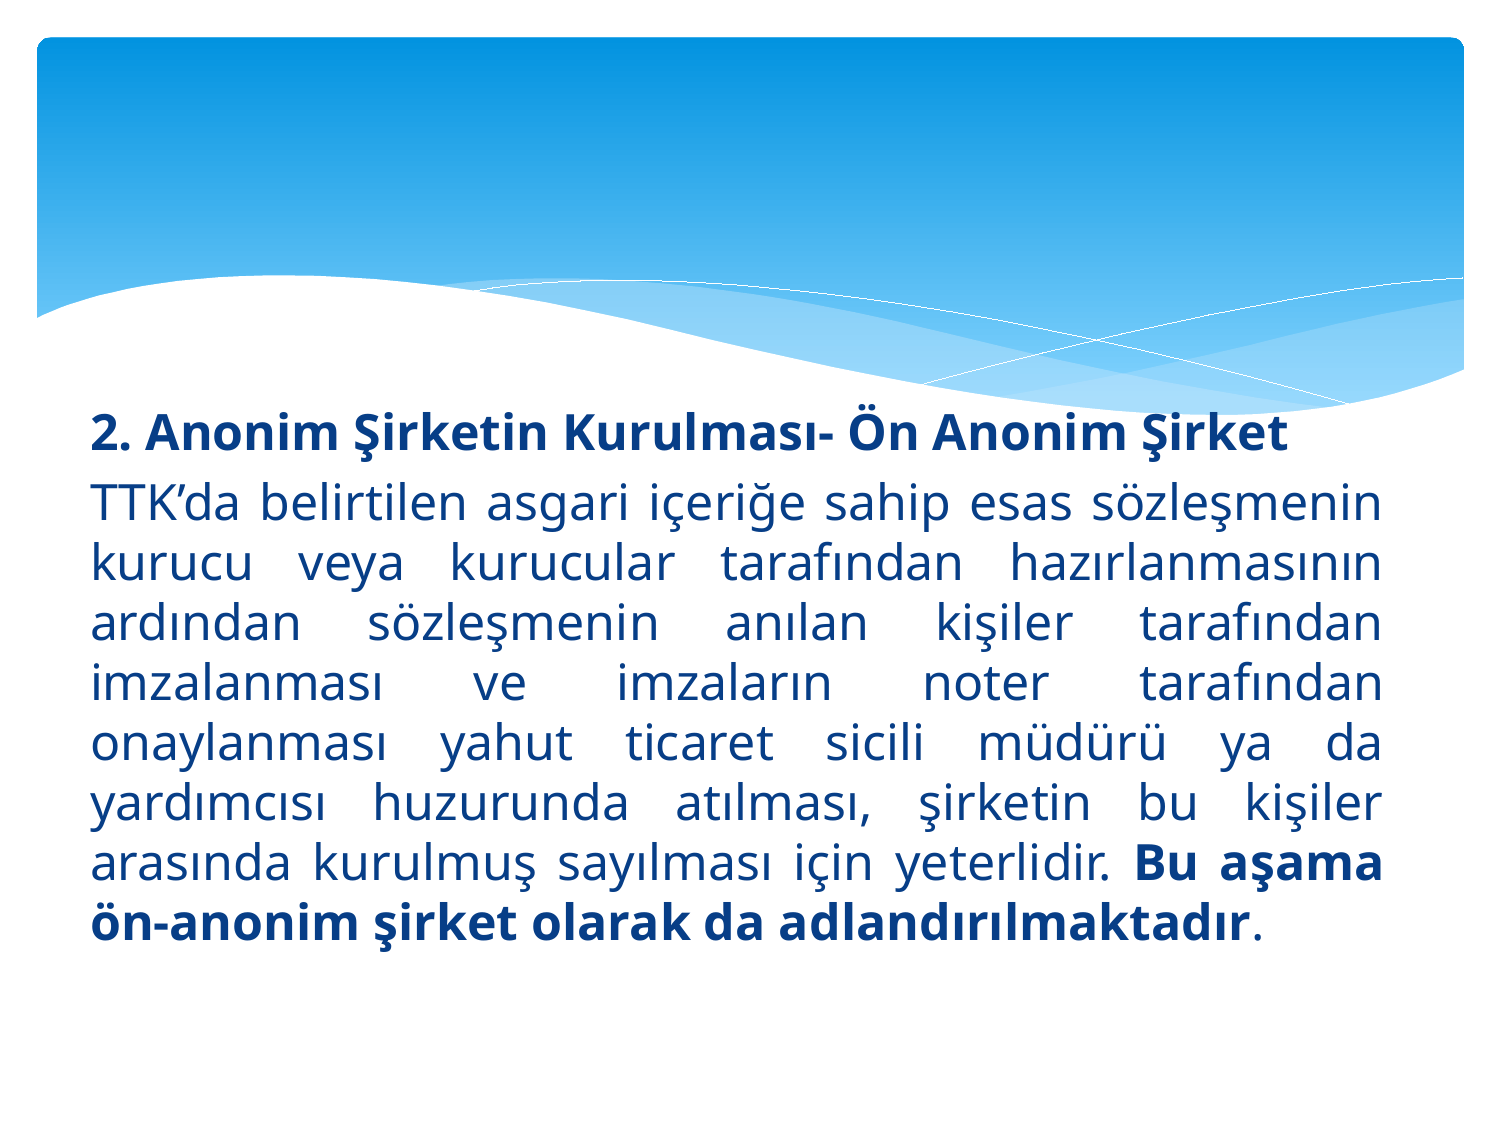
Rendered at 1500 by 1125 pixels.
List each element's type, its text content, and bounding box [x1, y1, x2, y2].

list 2. Anonim Şirketin Kurulması- Ön Anonim Şirket TTK’da belirtilen asgari içeriğe sahip esas sözleşmenin kurucu veya kurucular tarafından hazırlanmasının ardından sözleşmenin anılan kişiler tarafından imzalanması ve imzaların noter tarafından onaylanması yahut ticaret sicili müdürü ya da yardımcısı huzurunda atılması, şirketin bu kişiler arasında kurulmuş sayılması için yeterlidir. Bu aşama ön-anonim şirket olarak da adlandırılmaktadır. [75, 42, 1400, 1005]
